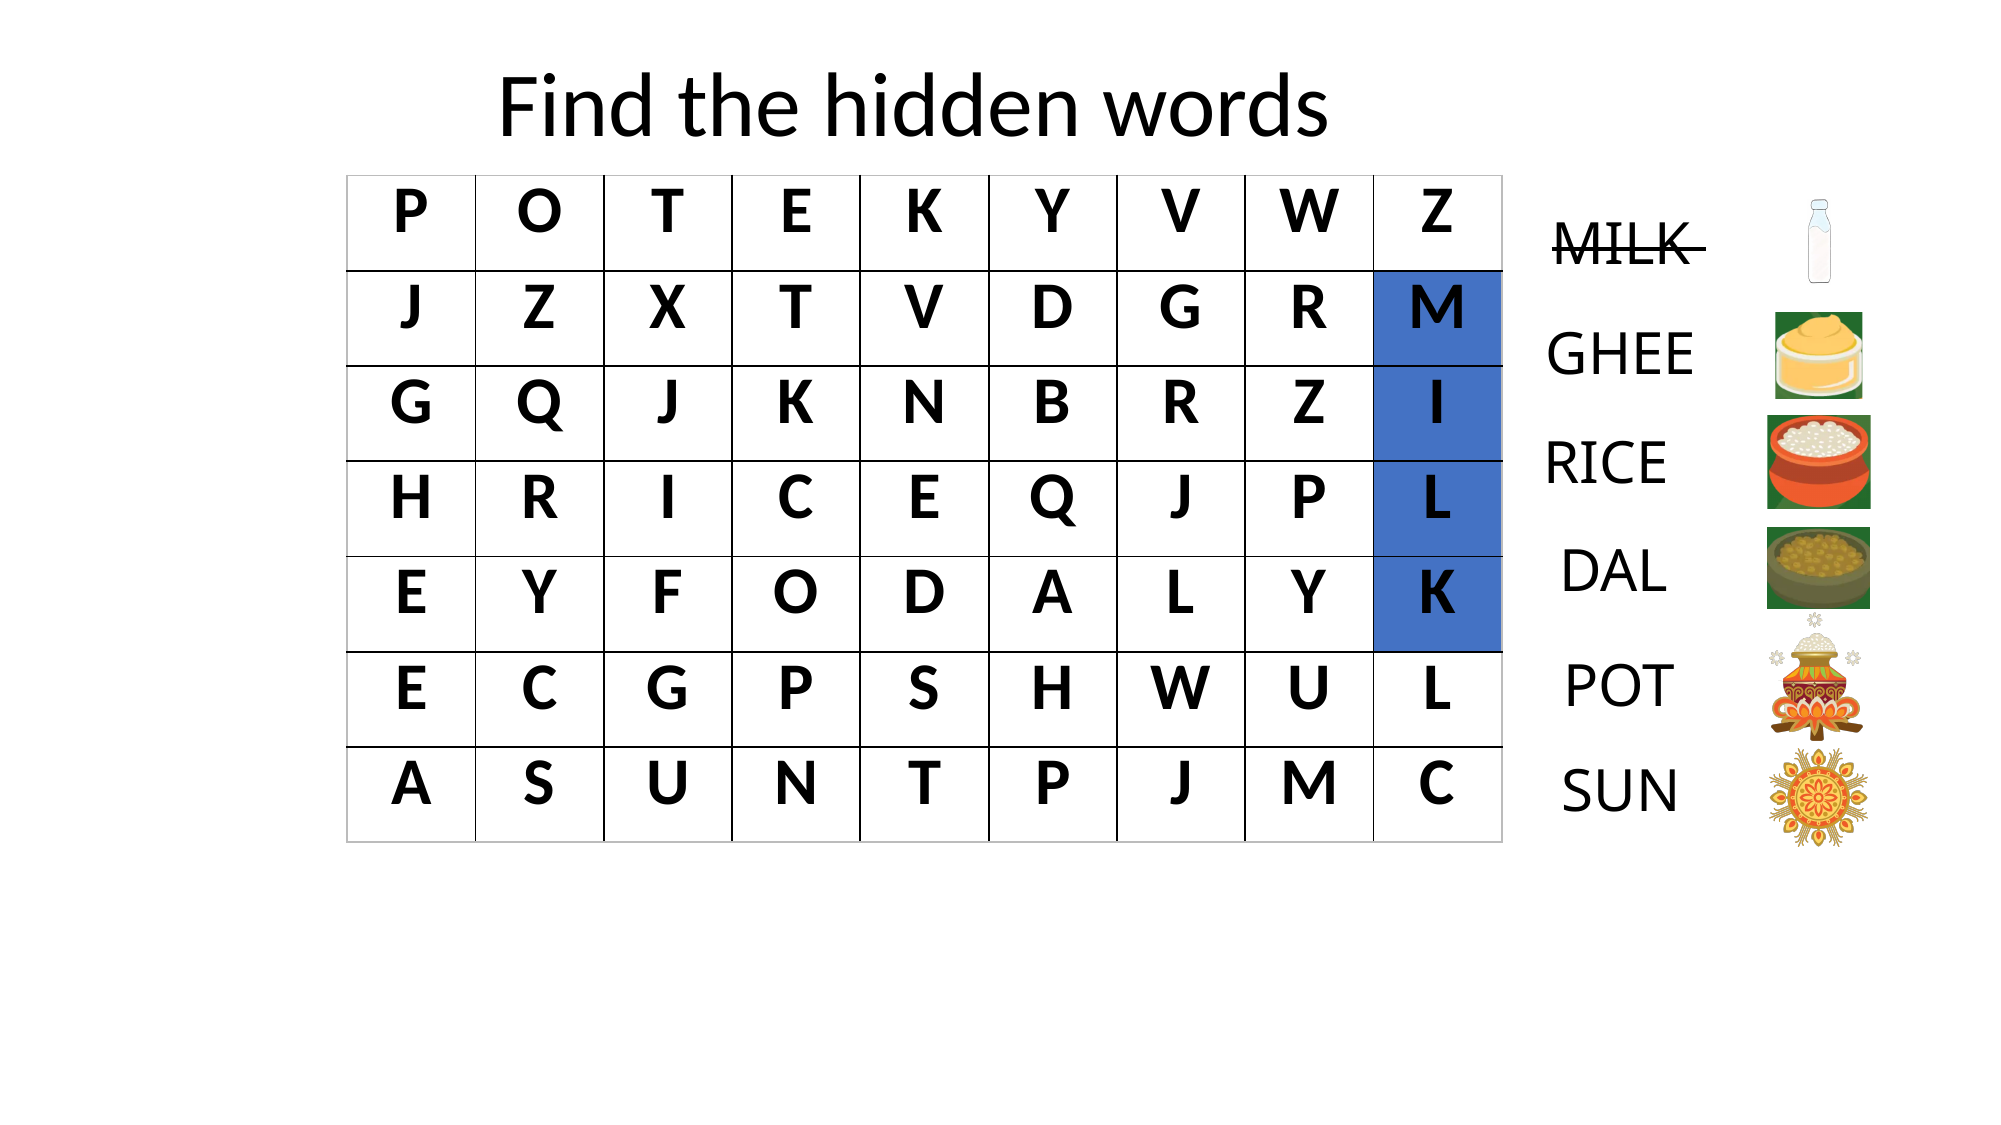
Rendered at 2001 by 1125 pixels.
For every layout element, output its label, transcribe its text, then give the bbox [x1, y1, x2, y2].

table_cell W [1118, 654, 1244, 746]
table_header Z [1374, 176, 1501, 270]
table_cell L [1374, 653, 1383, 746]
table_cell L [1118, 557, 1244, 561]
table_cell J [605, 367, 731, 460]
text_box [346, 367, 476, 747]
table_cell Y [476, 559, 603, 651]
table_cell V [861, 272, 988, 365]
table_cell G [1118, 272, 1244, 365]
table_header Y [990, 176, 1116, 270]
table_cell Q [990, 462, 1116, 556]
table_cell P [990, 748, 1116, 841]
table_cell F [605, 559, 731, 651]
table_cell J [348, 272, 475, 365]
table_header K [861, 176, 988, 270]
table_cell L [1374, 462, 1383, 556]
table_cell P [733, 653, 859, 746]
table_cell R [1118, 367, 1244, 460]
table_cell T [861, 748, 988, 841]
table_cell U [605, 748, 731, 752]
table_header V [1118, 176, 1244, 270]
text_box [1383, 199, 1875, 847]
table_cell O [733, 559, 859, 651]
table_cell T [733, 272, 859, 365]
table_header E [735, 176, 859, 270]
table_cell K [1374, 557, 1383, 651]
table_cell X [605, 272, 731, 365]
table_cell Z [1246, 367, 1373, 460]
table_cell U [1246, 653, 1373, 746]
text_box Find the hidden words [169, 37, 1680, 163]
table_cell S [476, 748, 603, 752]
table_cell B [990, 367, 1116, 460]
table_cell M [1374, 272, 1383, 365]
table_cell I [1374, 367, 1383, 460]
table_cell H [990, 654, 1116, 746]
table_cell N [861, 367, 988, 460]
table_cell D [990, 272, 1116, 365]
table_cell J [1118, 748, 1244, 841]
text_box [474, 461, 987, 559]
text_box [346, 174, 735, 272]
table_cell A [348, 748, 475, 841]
table_cell Y [1246, 557, 1373, 651]
table_cell C [1374, 748, 1383, 841]
table_cell P [1246, 462, 1373, 556]
table_cell M [1246, 748, 1373, 841]
table_cell C [476, 653, 603, 746]
table_cell K [733, 367, 859, 460]
table_cell N [733, 748, 859, 752]
table_cell S [861, 654, 988, 746]
table_cell A [990, 557, 1116, 561]
table_cell J [1118, 462, 1244, 556]
table_cell Z [476, 272, 603, 365]
table_cell G [605, 653, 731, 746]
table_header W [1246, 176, 1373, 270]
text_box [861, 561, 1244, 654]
table_cell Q [476, 367, 603, 460]
text_box [474, 752, 860, 844]
table_cell R [1246, 272, 1373, 365]
